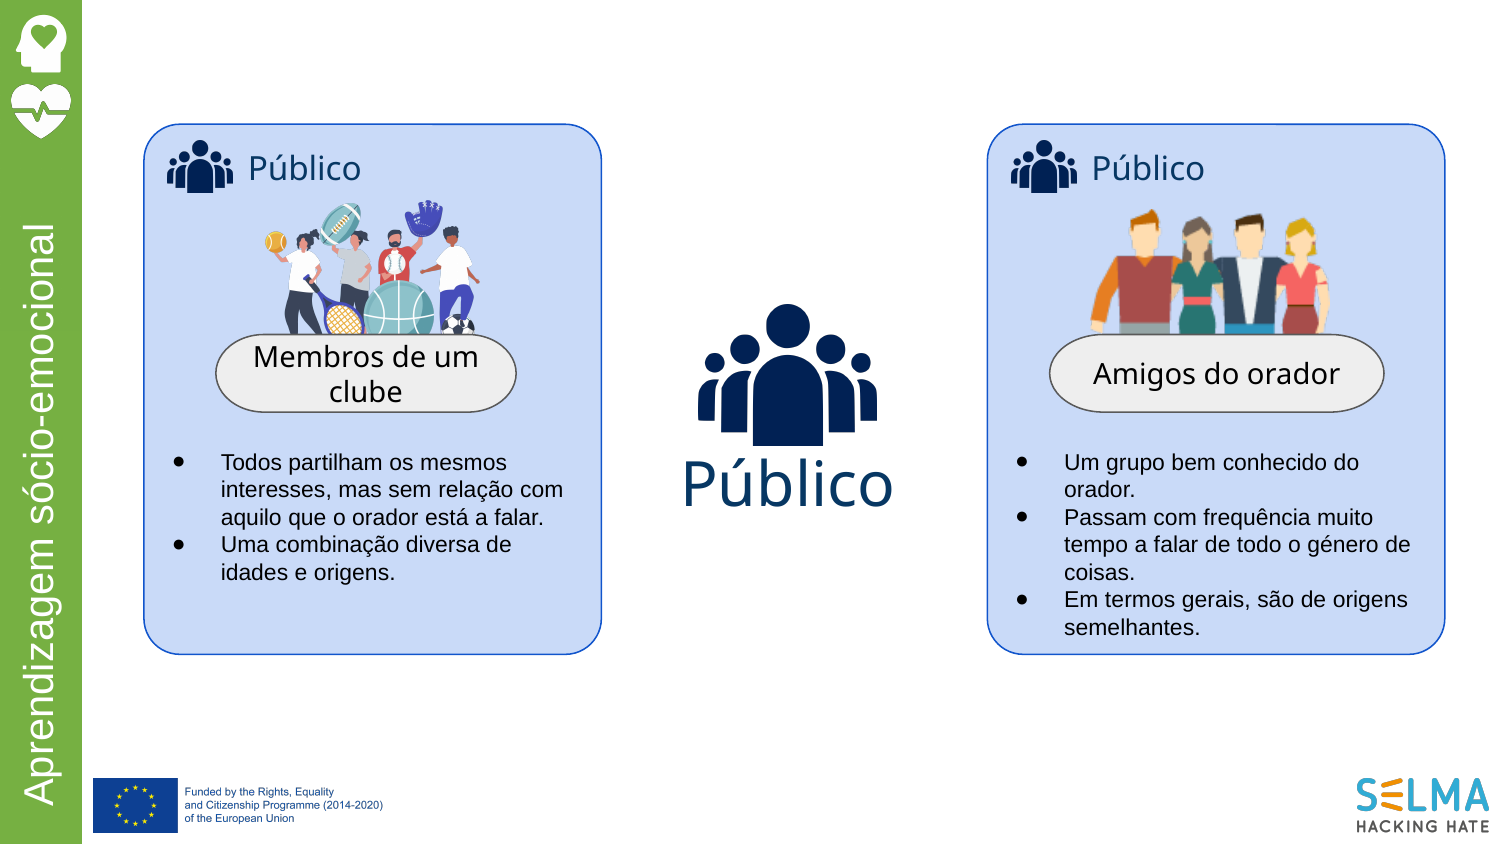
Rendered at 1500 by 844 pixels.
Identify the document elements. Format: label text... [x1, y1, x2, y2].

picture [698, 304, 877, 446]
text_box Público [630, 429, 946, 503]
picture [1357, 778, 1489, 833]
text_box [130, 123, 602, 655]
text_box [973, 123, 1445, 655]
picture [93, 778, 383, 833]
picture [0, 0, 82, 331]
